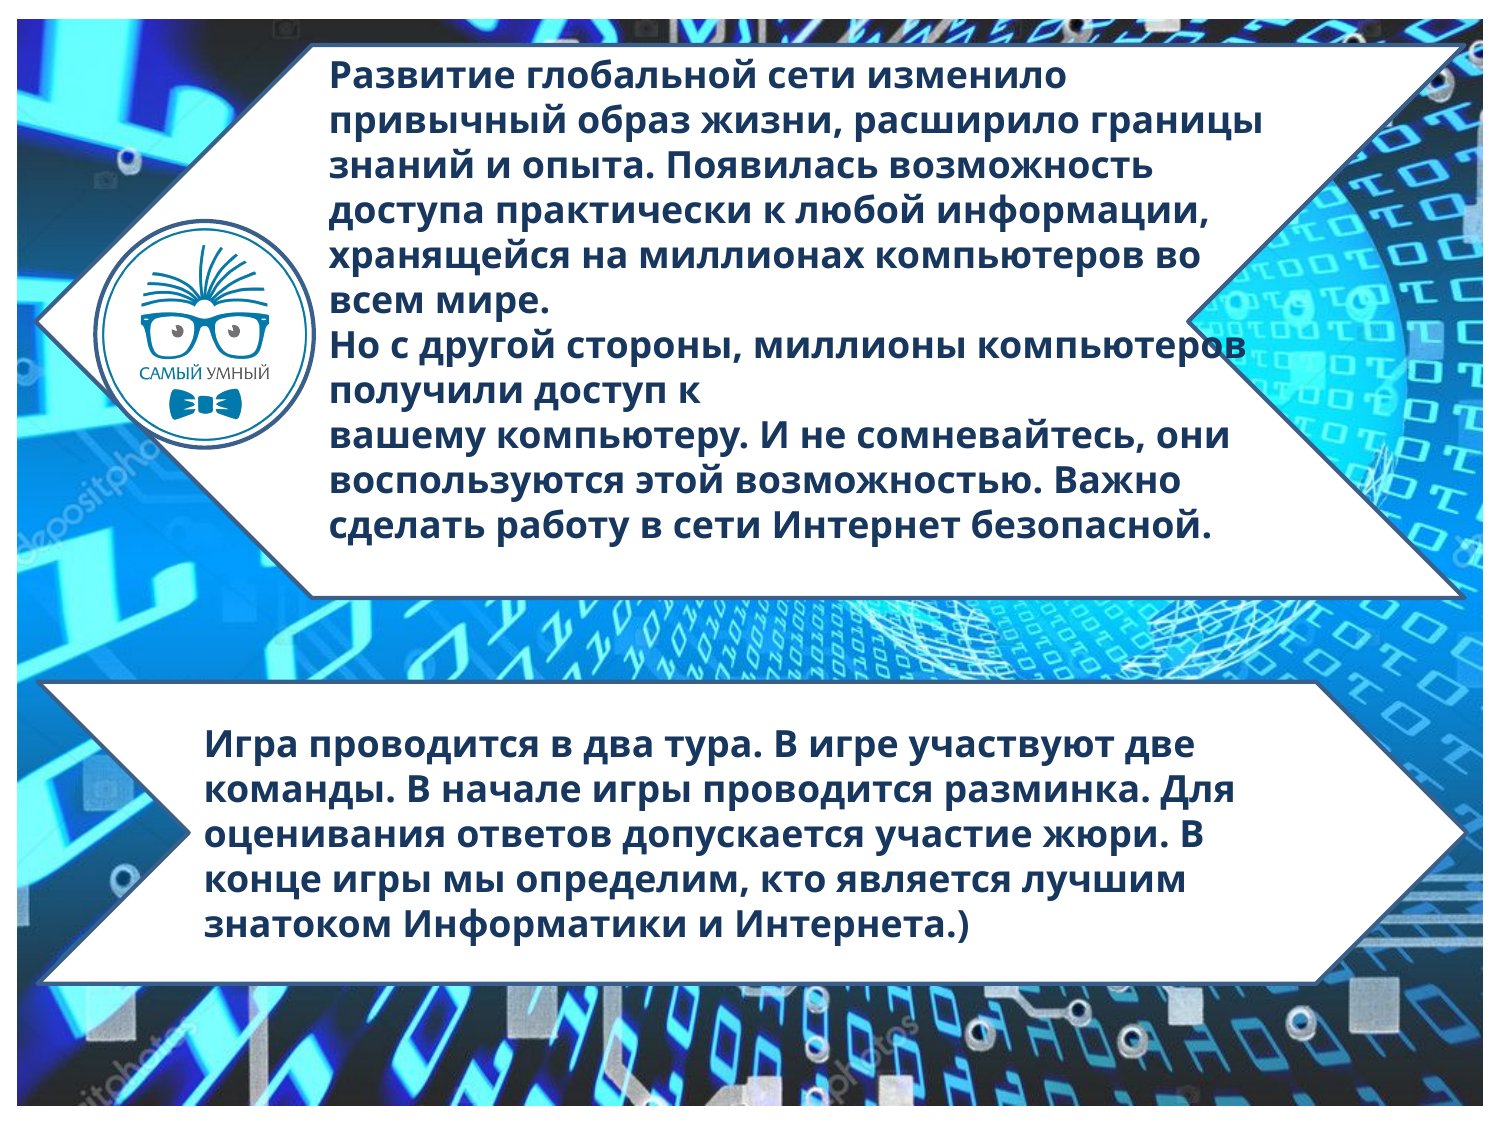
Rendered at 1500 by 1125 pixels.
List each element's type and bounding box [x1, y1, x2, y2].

picture [17, 567, 61, 659]
picture [1458, 363, 1483, 388]
text_box [95, 220, 315, 448]
picture [1470, 327, 1483, 338]
picture [17, 18, 1483, 1107]
